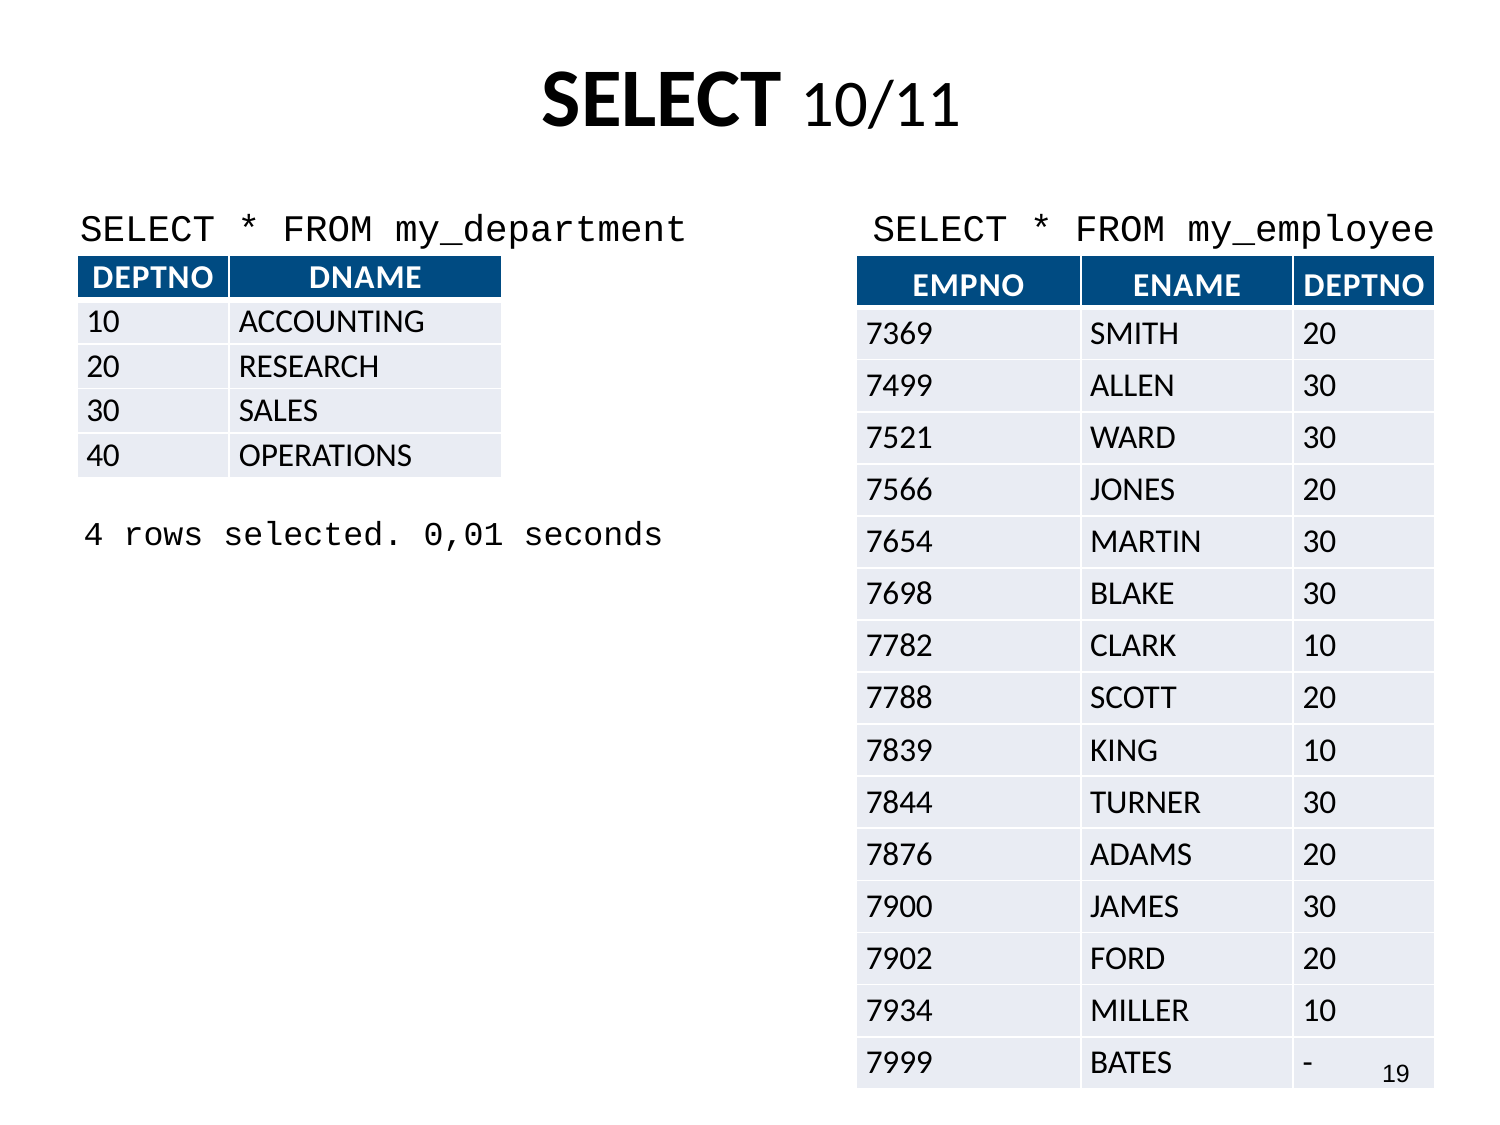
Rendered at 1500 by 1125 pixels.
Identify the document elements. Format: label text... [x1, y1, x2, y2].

table_cell 30 [78, 389, 228, 432]
table_cell RESEARCH [230, 345, 501, 388]
table_cell 20 [1294, 310, 1434, 359]
table_cell 7999 [857, 1038, 1080, 1088]
table_cell 30 [1294, 777, 1434, 827]
table_cell 7499 [857, 360, 1080, 411]
table_cell 20 [1294, 465, 1434, 515]
table_cell 7844 [857, 777, 1080, 827]
table_header DEPTNO [1294, 256, 1434, 305]
table_cell 30 [1294, 569, 1434, 619]
table_cell 20 [1294, 673, 1434, 723]
table_cell CLARK [1082, 621, 1292, 671]
table_cell 40 [78, 434, 228, 477]
table_cell OPERATIONS [230, 434, 501, 477]
table_cell JAMES [1082, 881, 1292, 932]
slide_number 18 [1074, 1042, 1425, 1103]
table_cell MARTIN [1082, 517, 1292, 567]
table_cell BATES [1082, 1038, 1292, 1042]
table_header ENAME [1082, 256, 1292, 305]
table_cell ALLEN [1082, 360, 1292, 411]
table_cell WARD [1082, 413, 1292, 463]
table_cell 7654 [857, 517, 1080, 567]
table_cell 7876 [857, 829, 1080, 880]
table_cell 7788 [857, 673, 1080, 723]
table_cell 10 [1294, 985, 1434, 1036]
table_cell 20 [78, 345, 228, 388]
table_cell JONES [1082, 465, 1292, 515]
table_cell 20 [1294, 829, 1434, 880]
table_cell 10 [1294, 621, 1434, 671]
table_cell 7934 [857, 985, 1080, 1036]
table_cell 7839 [857, 725, 1080, 775]
text_box SELECT * FROM my_employee [857, 196, 1451, 256]
table_cell 7521 [857, 413, 1080, 463]
table_cell 30 [1294, 413, 1434, 463]
table_cell 10 [78, 303, 228, 343]
table_cell 7900 [857, 881, 1080, 932]
table_cell 7698 [857, 569, 1080, 619]
table_cell 30 [1294, 881, 1434, 932]
table_cell ADAMS [1082, 829, 1292, 880]
table_cell 30 [1294, 360, 1434, 411]
table_cell SMITH [1082, 310, 1292, 359]
list SELECT * FROM my_department [64, 196, 717, 279]
table_cell 7566 [857, 465, 1080, 515]
title SELECT 10/11 [76, 19, 1427, 169]
text_box 4 rows selected. 0,01 seconds [68, 504, 699, 560]
table_cell TURNER [1082, 777, 1292, 827]
table_cell MILLER [1082, 985, 1292, 1036]
table_cell 20 [1294, 933, 1434, 984]
table_header EMPNO [857, 256, 1080, 305]
table_cell ACCOUNTING [230, 303, 501, 343]
table_cell 10 [1294, 725, 1434, 775]
table_cell 7782 [857, 621, 1080, 671]
table_cell 7369 [857, 310, 1080, 359]
table_cell - [1294, 1038, 1434, 1088]
table_cell 7902 [857, 933, 1080, 984]
table_header DEPTNO [78, 256, 228, 297]
table_cell BLAKE [1082, 569, 1292, 619]
table_cell KING [1082, 725, 1292, 775]
table_cell SALES [230, 389, 501, 432]
table_cell SCOTT [1082, 673, 1292, 723]
table_cell 30 [1294, 517, 1434, 567]
table_cell FORD [1082, 933, 1292, 984]
table_header DNAME [230, 256, 501, 297]
